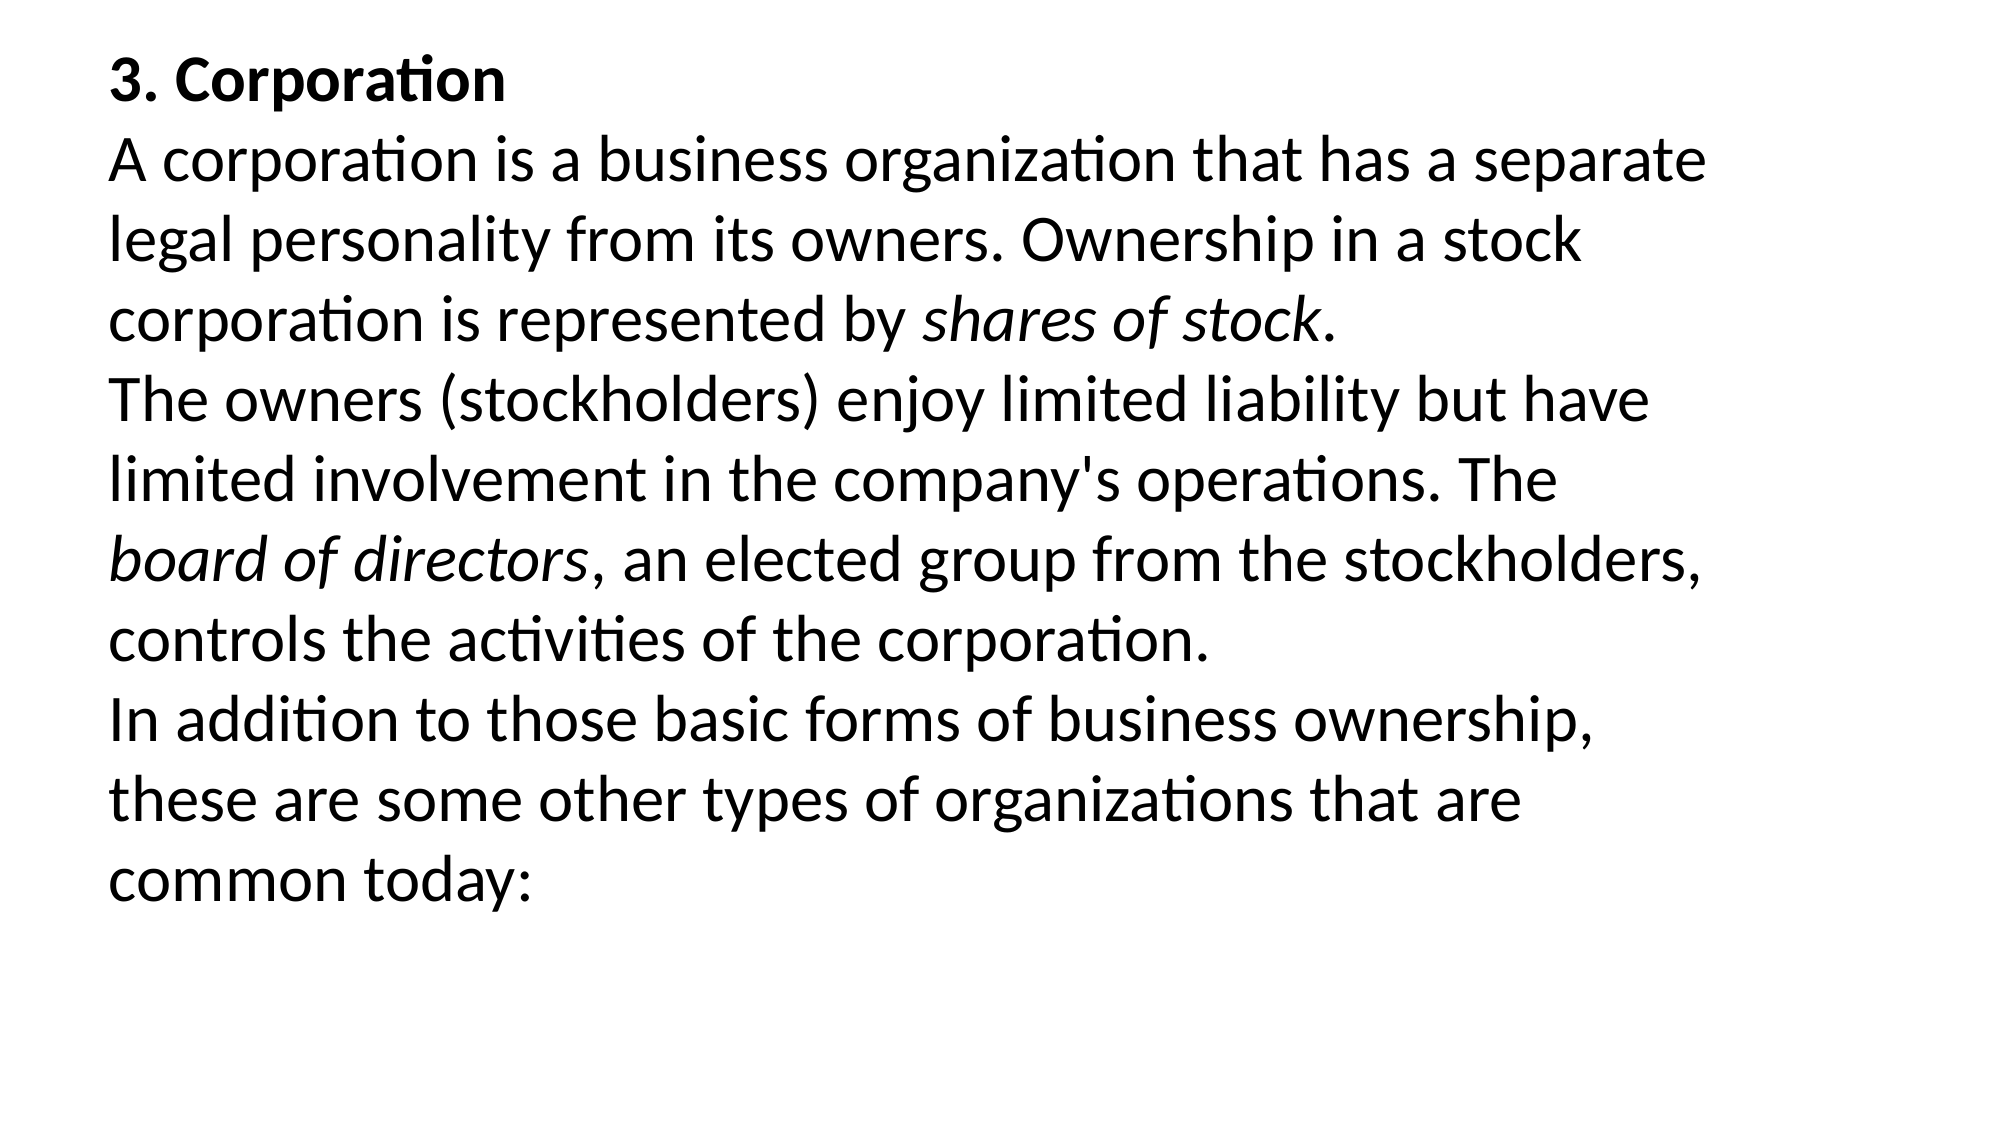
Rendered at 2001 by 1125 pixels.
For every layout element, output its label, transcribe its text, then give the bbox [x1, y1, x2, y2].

text_box 3. Corporation A corporation is a business organization that has a separate legal personality from its owners. Ownership in a stock corporation is represented by shares of stock. The owners (stockholders) enjoy limited liability but have limited involvement in the company's operations. The board of directors, an elected group from the stockholders, controls the activities of the corporation. In addition to those basic forms of business ownership, these are some other types of organizations that are common today: [94, 27, 1730, 1002]
